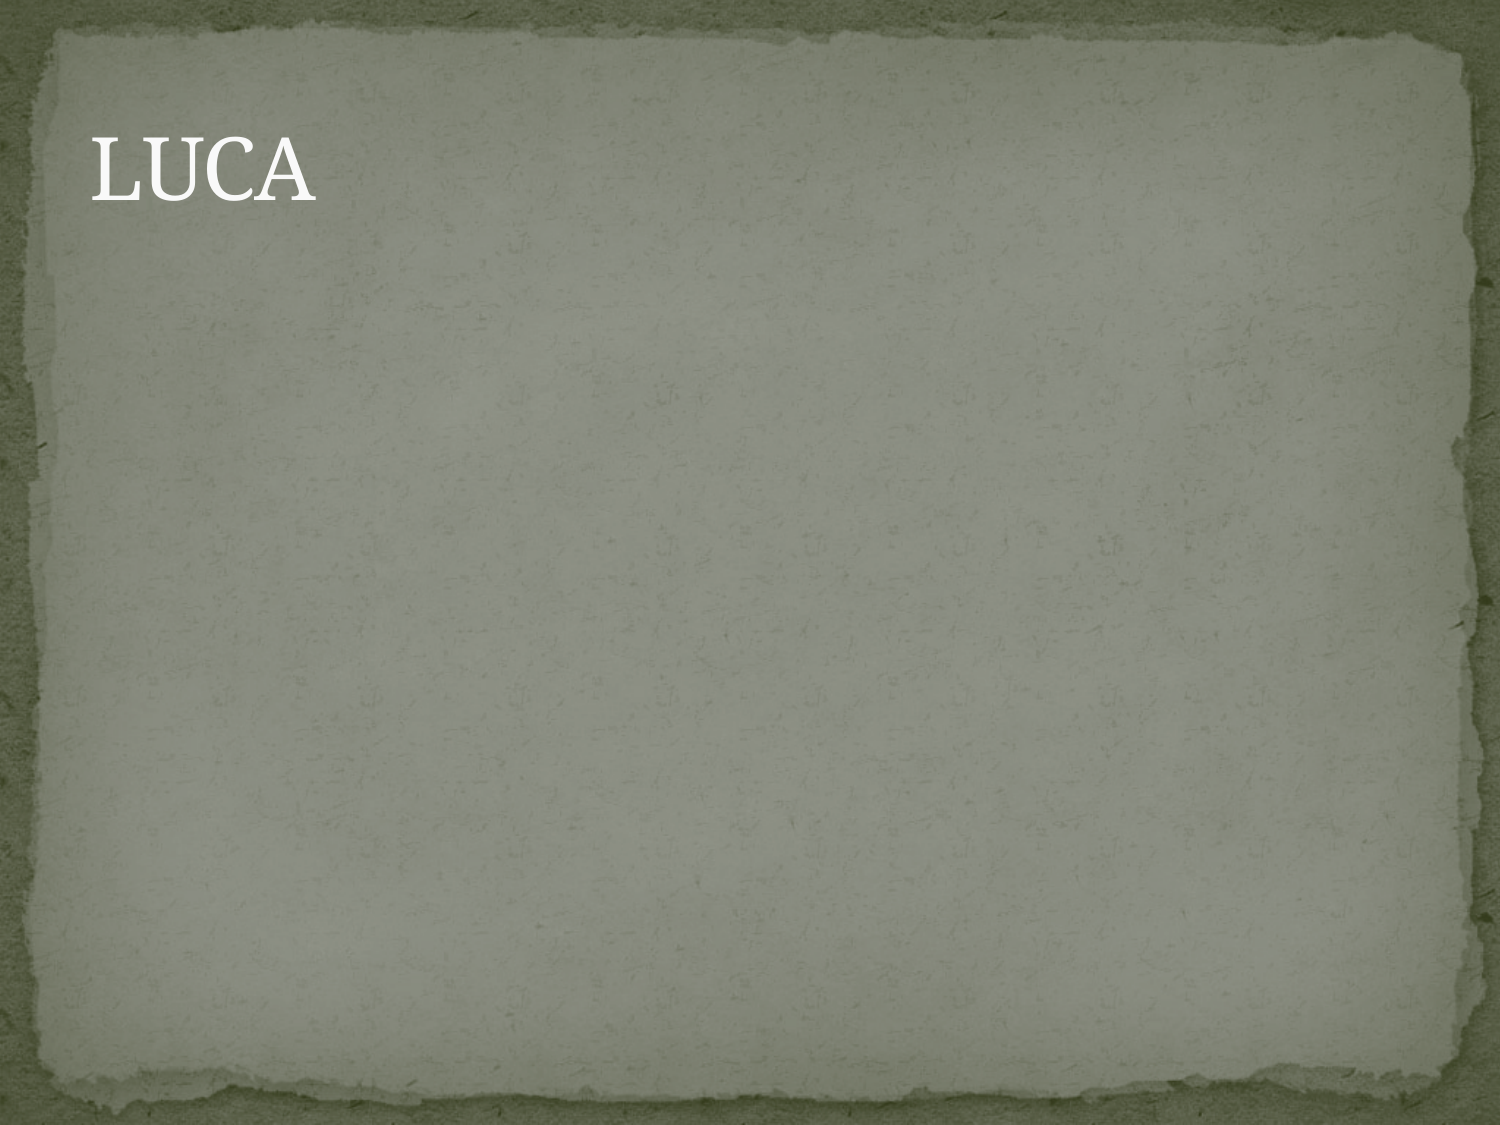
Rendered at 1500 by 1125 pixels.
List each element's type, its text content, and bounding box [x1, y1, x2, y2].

title LUCA [74, 24, 1425, 225]
